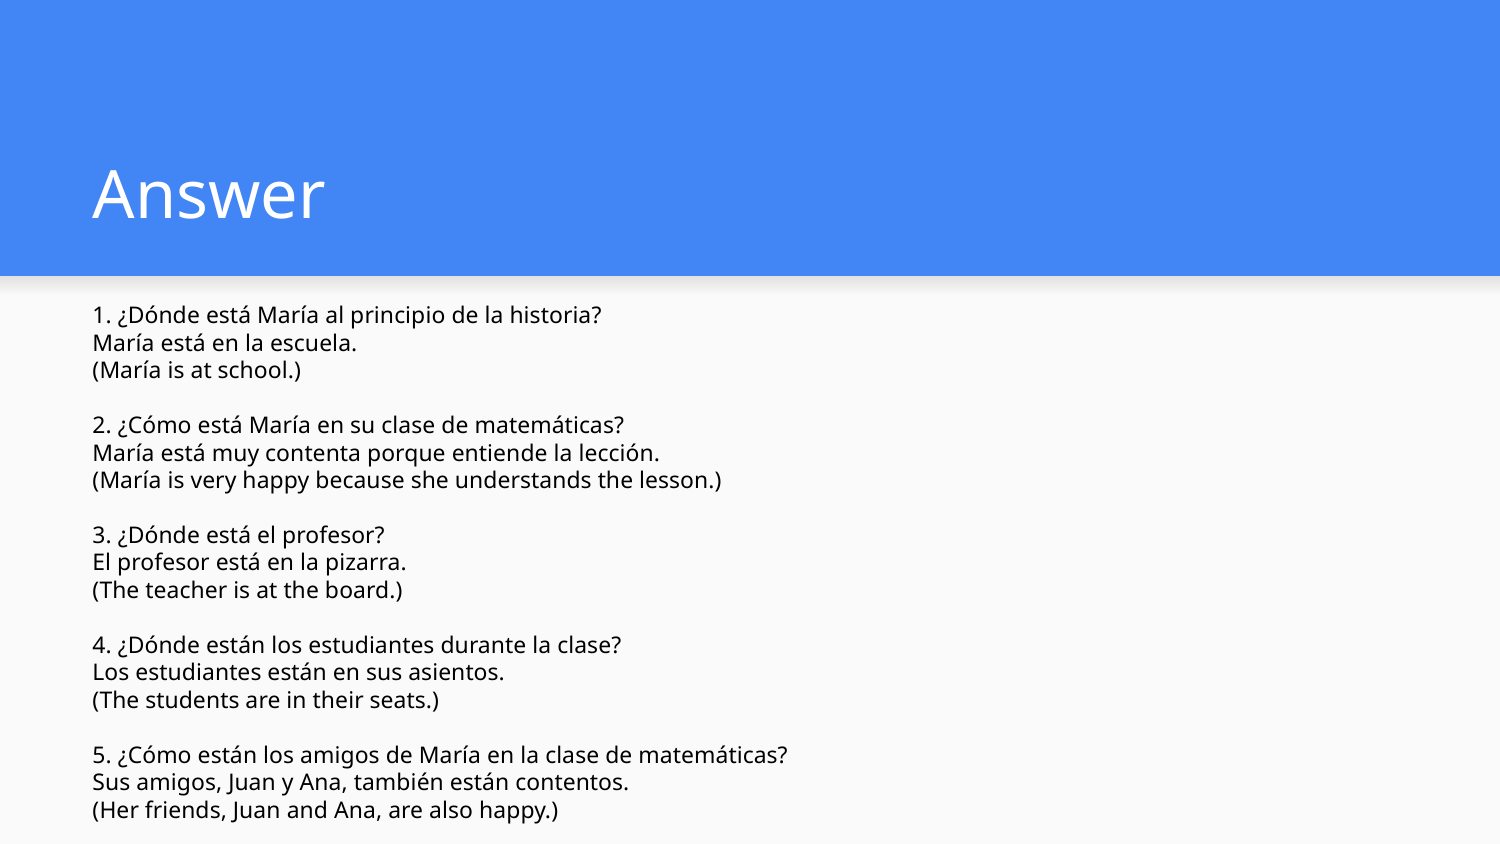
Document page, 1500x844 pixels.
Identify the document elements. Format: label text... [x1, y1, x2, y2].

title Answer [77, 121, 1427, 248]
list 1. ¿Dónde está María al principio de la historia? María está en la escuela. (María is at school.) 2. ¿Cómo está María en su clase de matemáticas? María está muy contenta porque entiende la lección. (María is very happy because she understands the lesson.) 3. ¿Dónde está el profesor? El profesor está en la pizarra. (The teacher is at the board.) 4. ¿Dónde están los estudiantes durante la clase? Los estudiantes están en sus asientos. (The students are in their seats.) 5. ¿Cómo están los amigos de María en la clase de matemáticas? Sus amigos, Juan y Ana, también están contentos. (Her friends, Juan and Ana, are also happy.) [77, 285, 1427, 731]
